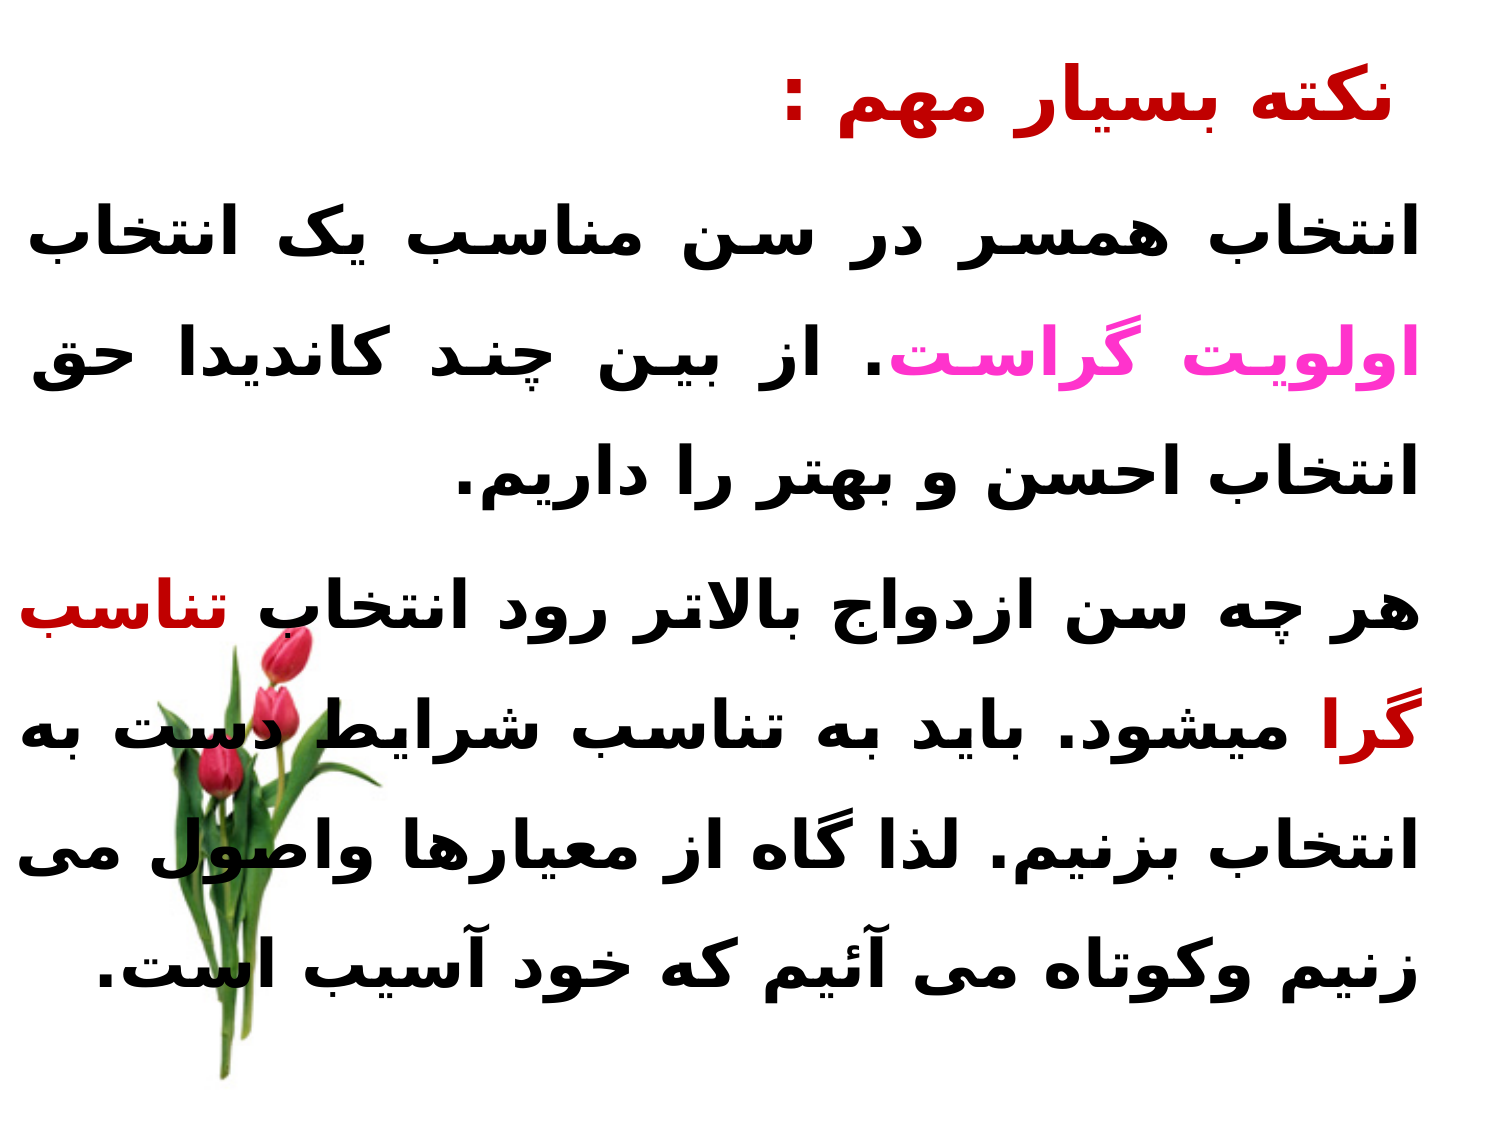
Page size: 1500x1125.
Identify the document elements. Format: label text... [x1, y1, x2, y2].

subtitle نکته بسیار مهم : انتخاب همسر در سن مناسب یک انتخاب اولویت گراست. از بین چند کاندیدا حق انتخاب احسن و بهتر را داریم. هر چه سن ازدواج بالاتر رود انتخاب تناسب گرا میشود. باید به تناسب شرایط دست به انتخاب بزنیم. لذا گاه از معیارها واصول می زنیم وکوتاه می آئیم که خود آسیب است. [0, 37, 1438, 1063]
picture [87, 599, 469, 1101]
